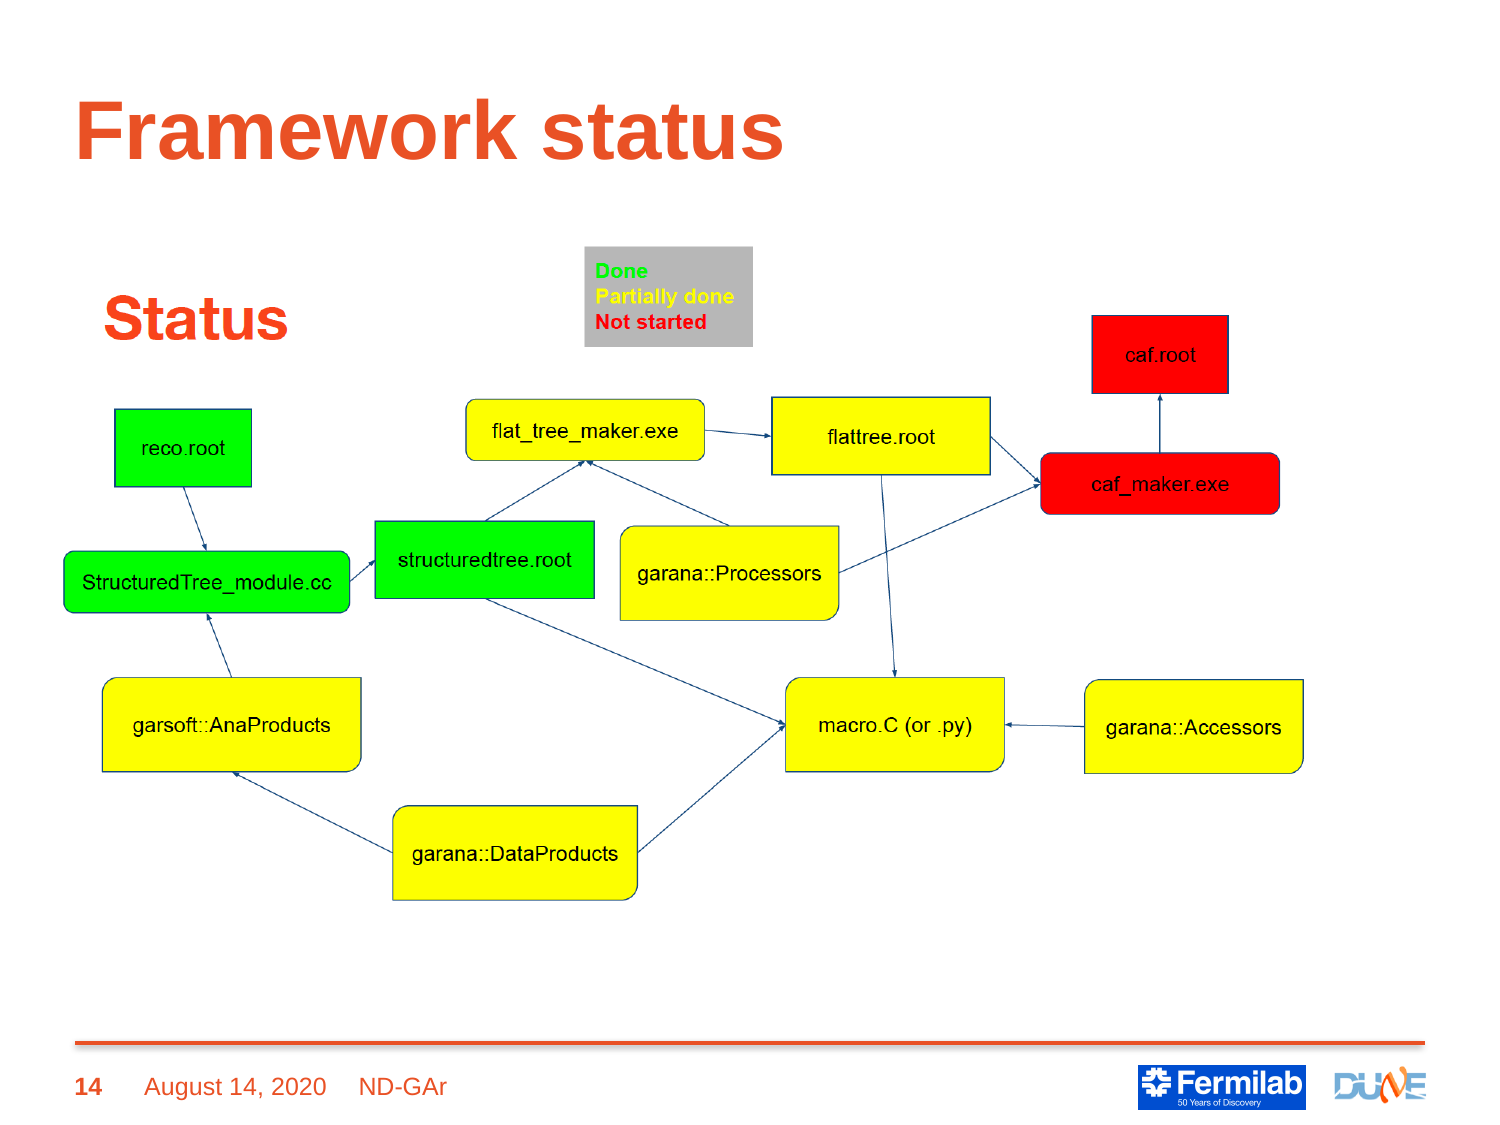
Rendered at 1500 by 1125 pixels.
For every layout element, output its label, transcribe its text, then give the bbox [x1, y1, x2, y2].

picture [1138, 1065, 1306, 1110]
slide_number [145, 1074, 334, 1101]
title Framework status [74, 75, 1425, 183]
picture [41, 234, 1463, 970]
picture [1333, 1064, 1427, 1104]
slide_number 14 [74, 1074, 145, 1101]
footer ND-GAr [358, 1074, 1072, 1101]
